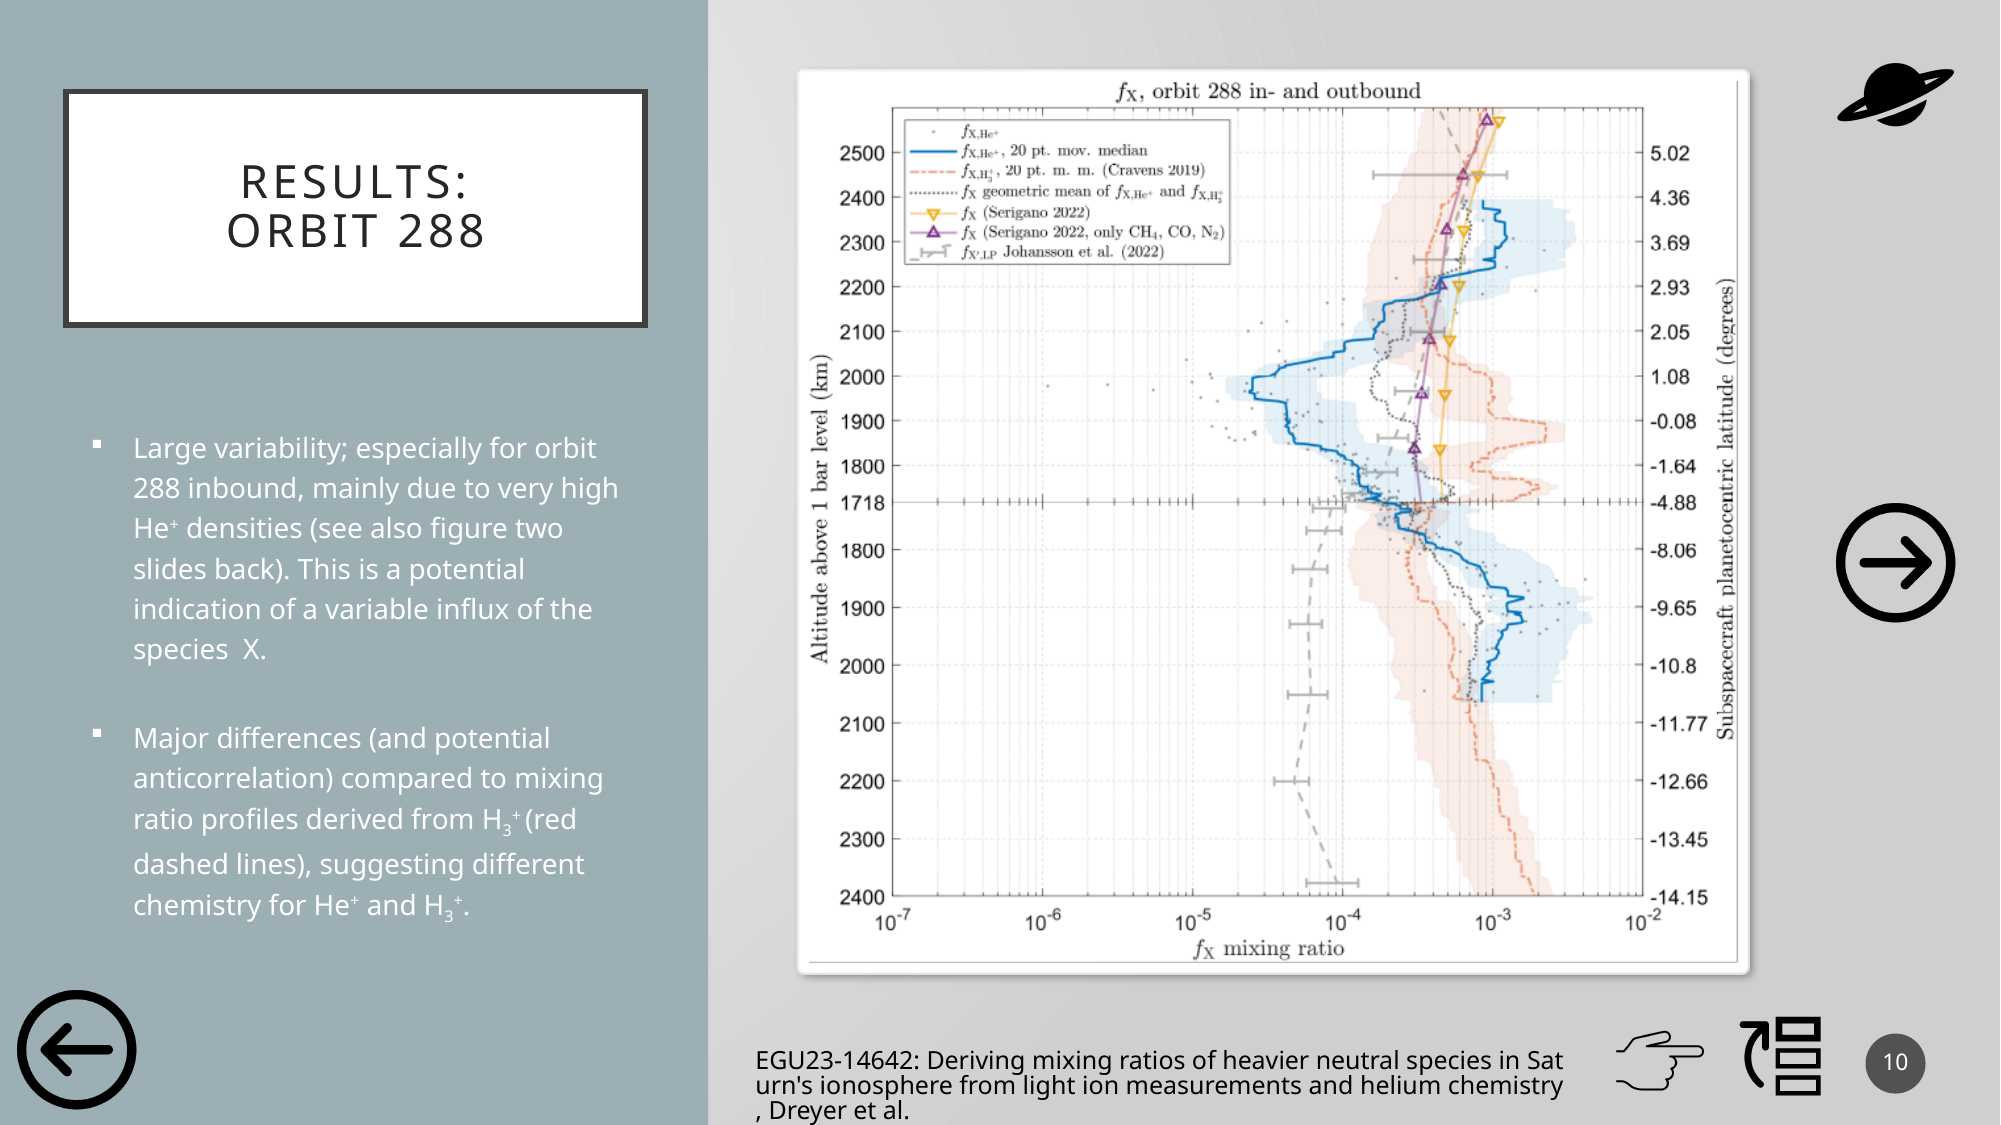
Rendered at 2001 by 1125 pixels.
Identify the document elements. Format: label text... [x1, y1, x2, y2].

picture [1820, 487, 1971, 638]
picture [1832, 31, 1959, 158]
picture [1610, 1011, 1709, 1110]
footer EGU23-14642: Deriving mixing ratios of heavier neutral species in Saturn's ionosphere from light ion measurements and helium chemistry, Dreyer et al. [740, 1037, 1582, 1090]
picture [1, 974, 152, 1125]
picture [1726, 1002, 1834, 1110]
slide_number 10 [1865, 1033, 1926, 1094]
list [809, 80, 1737, 962]
title RESULTS: Orbit 288 [63, 89, 648, 328]
